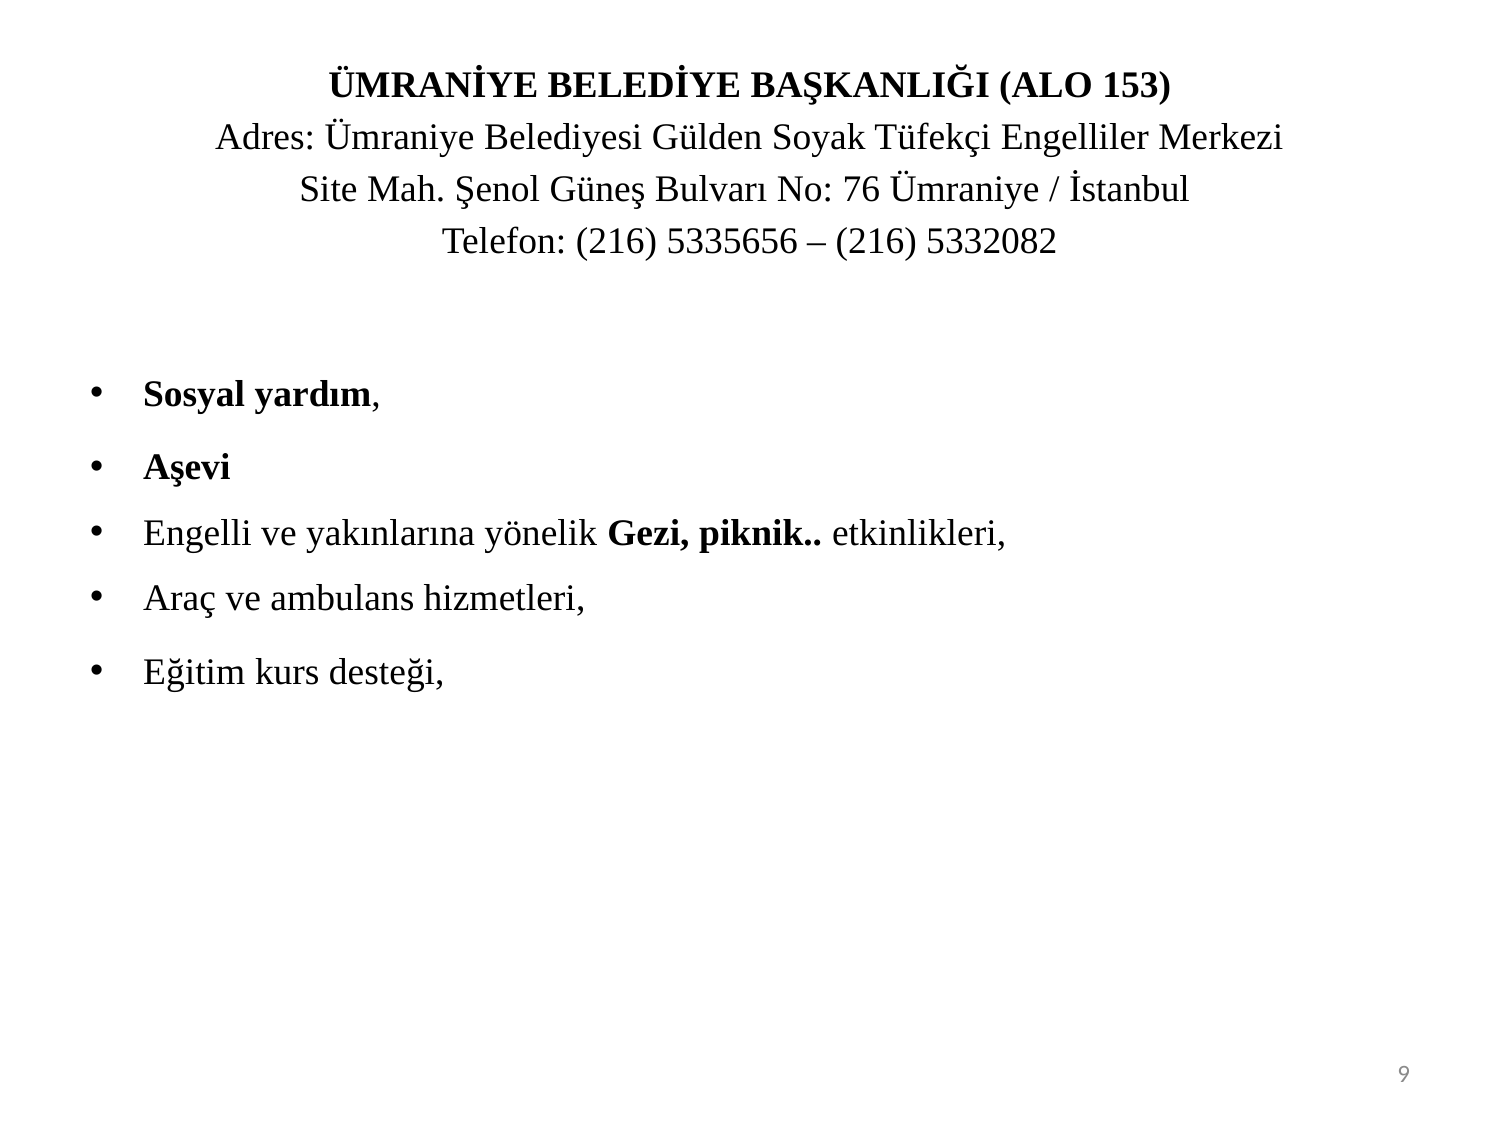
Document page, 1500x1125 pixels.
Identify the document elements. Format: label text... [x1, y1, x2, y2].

list Sosyal yardım, Aşevi Engelli ve yakınlarına yönelik Gezi, piknik.. etkinlikleri, Araç ve ambulans hizmetleri, Eğitim kurs desteği, [75, 361, 1425, 835]
title ÜMRANİYE BELEDİYE BAŞKANLIĞI (ALO 153) Adres: Ümraniye Belediyesi Gülden Soyak Tüfekçi Engelliler Merkezi Site Mah. Şenol Güneş Bulvarı No: 76 Ümraniye / İstanbul Telefon: (216) 5335656 – (216) 5332082 [75, 45, 1425, 315]
slide_number 9 [1074, 1042, 1425, 1103]
